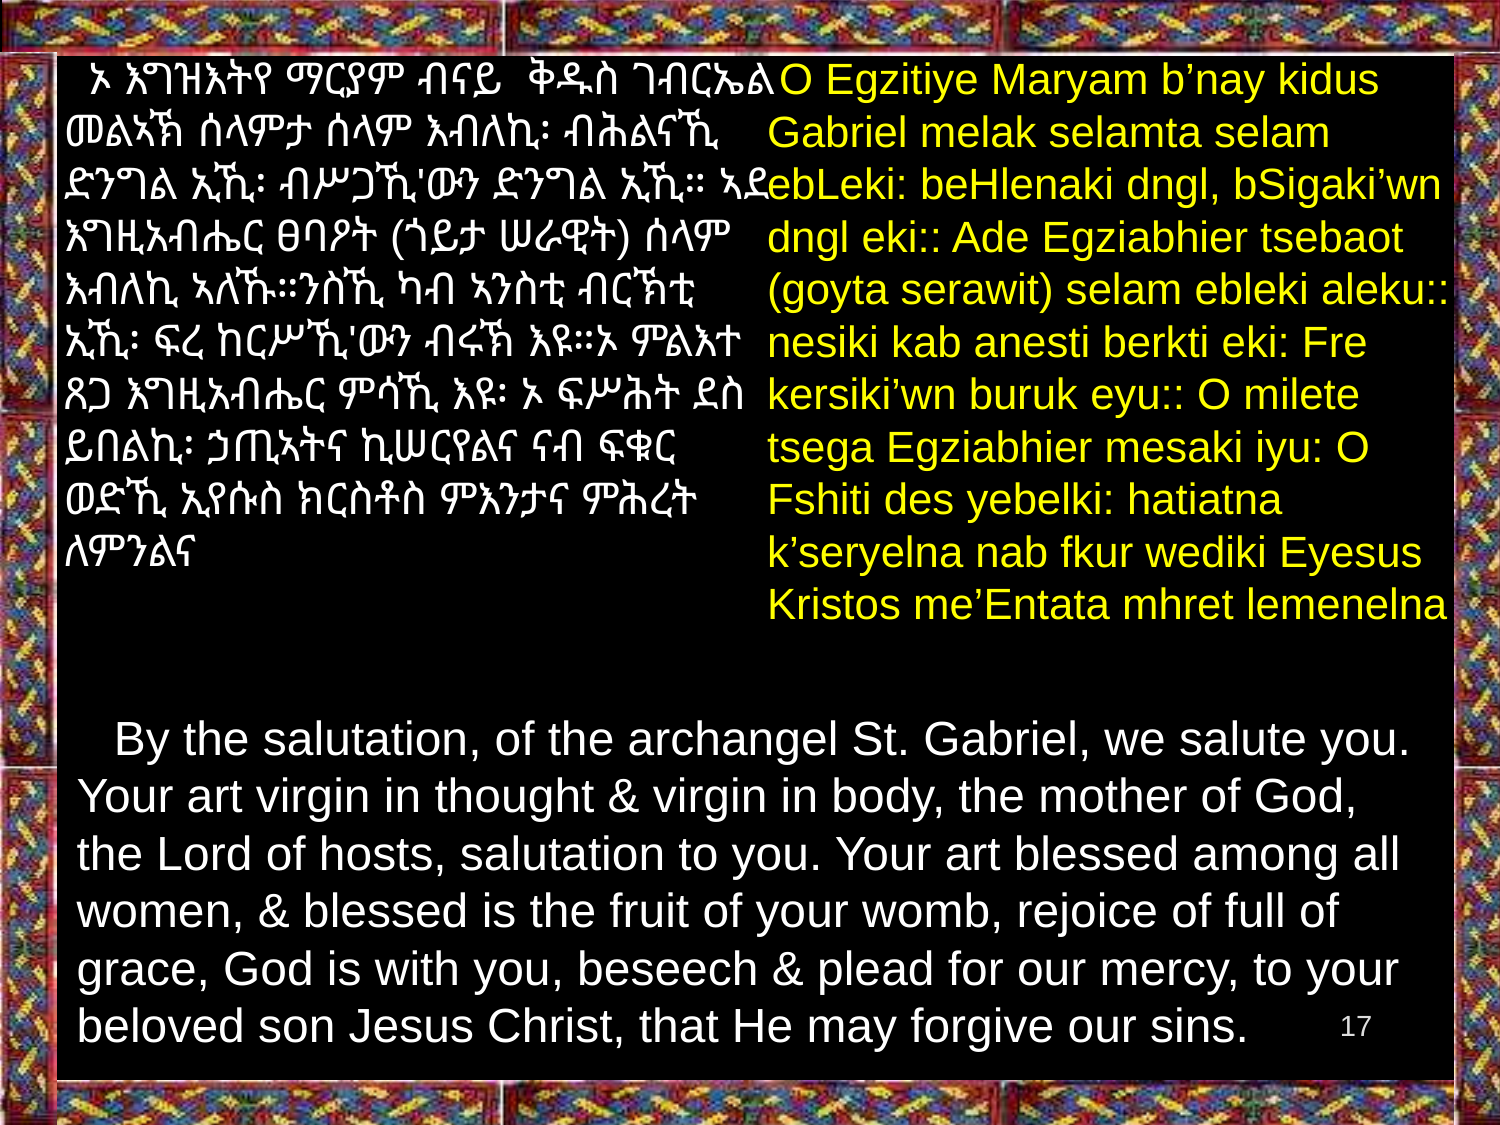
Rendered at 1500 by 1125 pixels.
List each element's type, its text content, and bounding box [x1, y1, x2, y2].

text_box ‹#› [1074, 987, 1388, 1063]
text_box OBy the salutation, of the archangel St. Gabriel, we salute you. Your art virgin in thought & virgin in body, the mother of God, the Lord of hosts, salutation to you. Your art blessed among all women, & blessed is the fruit of your womb, rejoice of full of grace, God is with you, beseech & plead for our mercy, to your beloved son Jesus Christ, that He may forgive our sins. [61, 692, 1439, 930]
list ኦ እግዝእትየ ማርያም ብናይ ቅዱስ ገብርኤል መልኣኽ ሰላምታ ሰላም እብለኪ፡ ብሕልናኺ ድንግል ኢኺ፡ ብሥጋኺ'ውን ድንግል ኢኺ። ኣደ እግዚአብሔር ፀባዖት (ጎይታ ሠራዊት) ሰላም እብለኪ ኣለኹ።ንስኺ ካብ ኣንስቲ ብርኽቲ ኢኺ፡ ፍረ ከርሥኺ'ውን ብሩኽ እዩ።ኦ ምልእተ ጸጋ እግዚአብሔር ምሳኺ እዩ፡ ኦ ፍሥሕት ደስ ይበልኪ፡ ኃጢኣትና ኪሠርየልና ናብ ፍቁር ወድኺ ኢየሱስ ክርስቶስ ምእንታና ምሕረት ለምንልና [48, 43, 752, 836]
text_box O Egzitiye Maryam b’nay kidus Gabriel melak selamta selam ebLeki: beHlenaki dngl, bSigaki’wn dngl eki:: Ade Egziabhier tsebaot (goyta serawit) selam ebleki aleku:: nesiki kab anesti berkti eki: Fre kersiki’wn buruk eyu:: O milete tsega Egziabhier mesaki iyu: O Fshiti des yebelki: hatiatna k’seryelna nab fkur wediki Eyesus Kristos me’Entata mhret lemenelna [752, 36, 1474, 814]
picture [0, 0, 1500, 1125]
